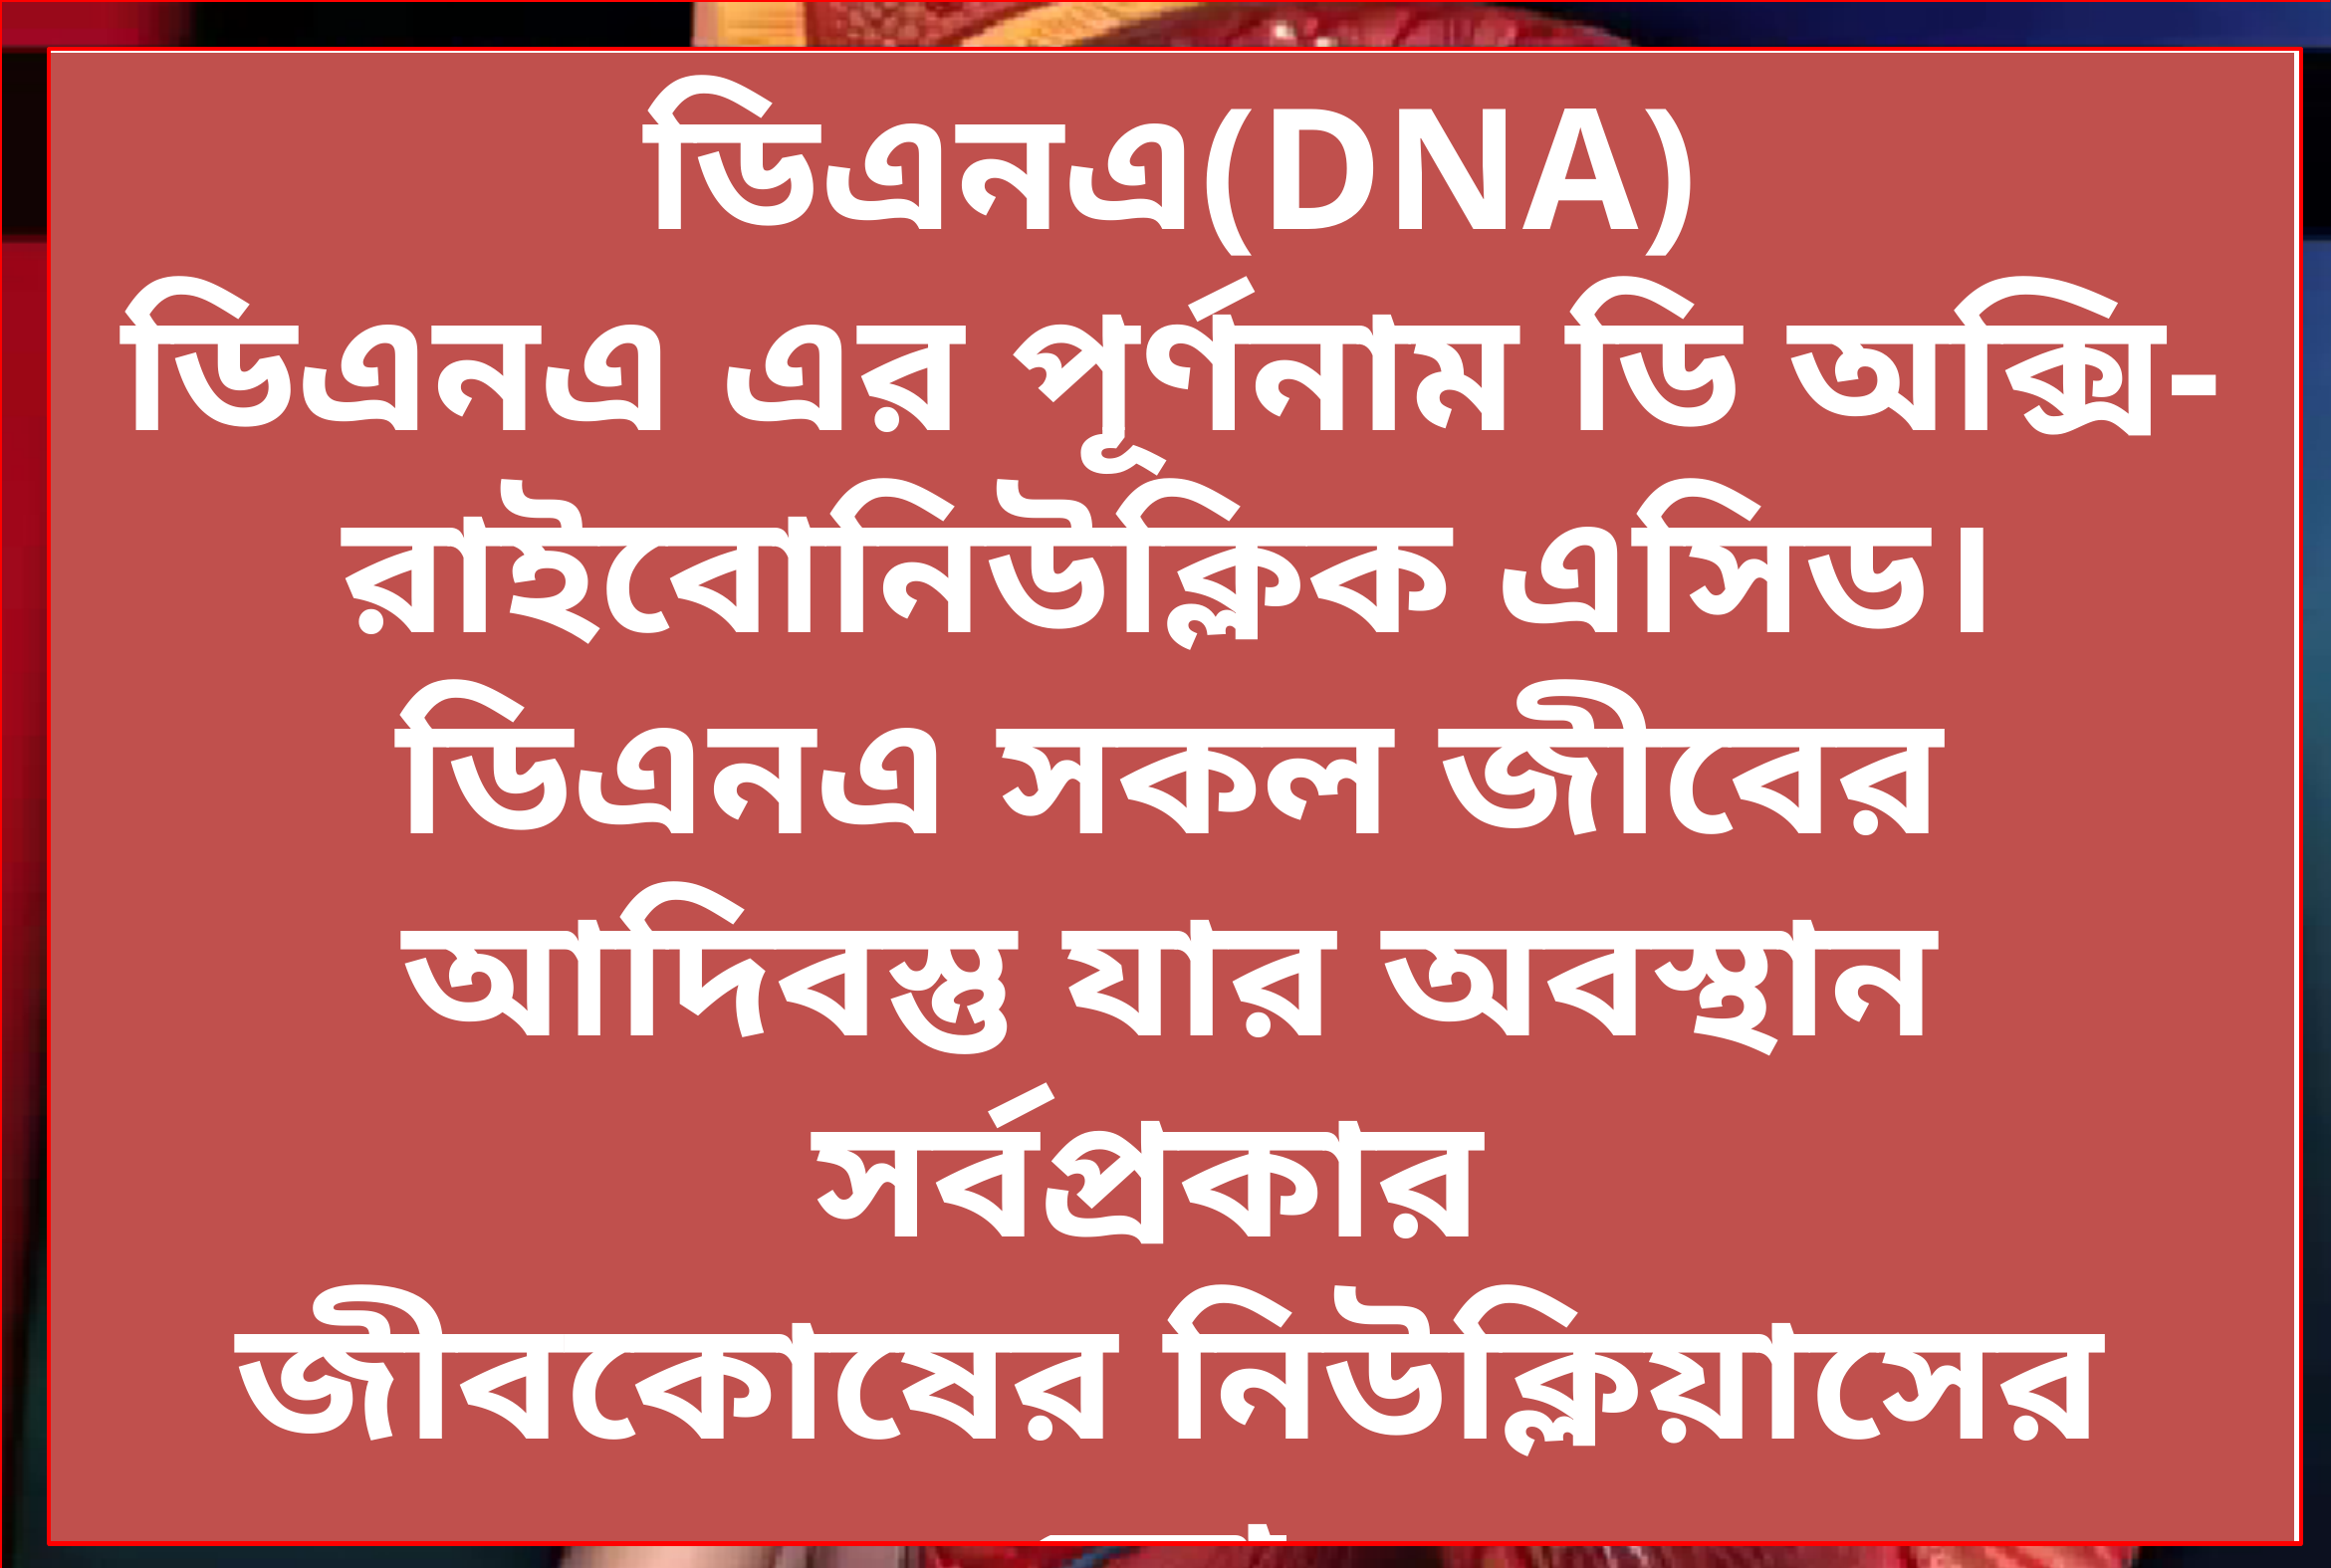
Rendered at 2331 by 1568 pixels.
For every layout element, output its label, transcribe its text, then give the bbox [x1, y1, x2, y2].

text_box [0, 0, 2331, 1568]
text_box ডিএনএ(DNA) ডিএনএ এর পূর্ণনাম ডি অক্সি- রাইবোনিউক্লিক এসিড। ডিএনএ সকল জীবের আদিবস্তু যার অবস্থান সর্বপ্রকার জীবকোষের নিউক্লিয়াসের ক্রো- মোজোমে। ১৯৫৩ সালে জেমস ওয়াটসন ও ফ্রানসিস ক্রিক [51, 51, 2299, 1541]
